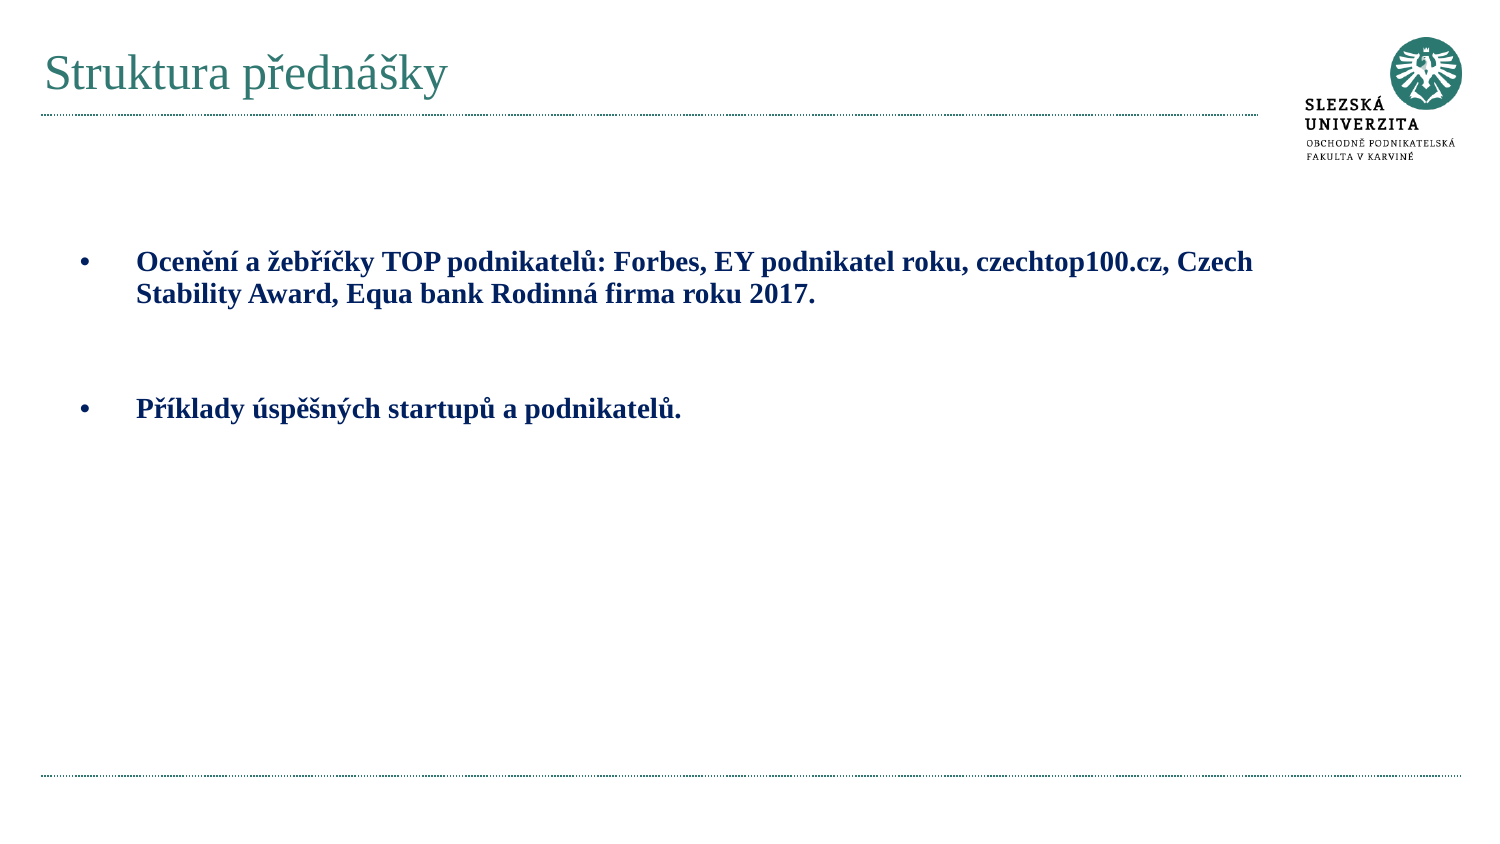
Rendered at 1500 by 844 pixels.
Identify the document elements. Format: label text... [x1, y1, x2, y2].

text_box Ocenění a žebříčky TOP podnikatelů: Forbes, EY podnikatel roku, czechtop100.cz, Czech Stability Award, Equa bank Rodinná firma roku 2017. Příklady úspěšných startupů a podnikatelů. [64, 161, 1270, 706]
title Struktura přednášky [29, 32, 668, 116]
picture [1305, 37, 1462, 160]
